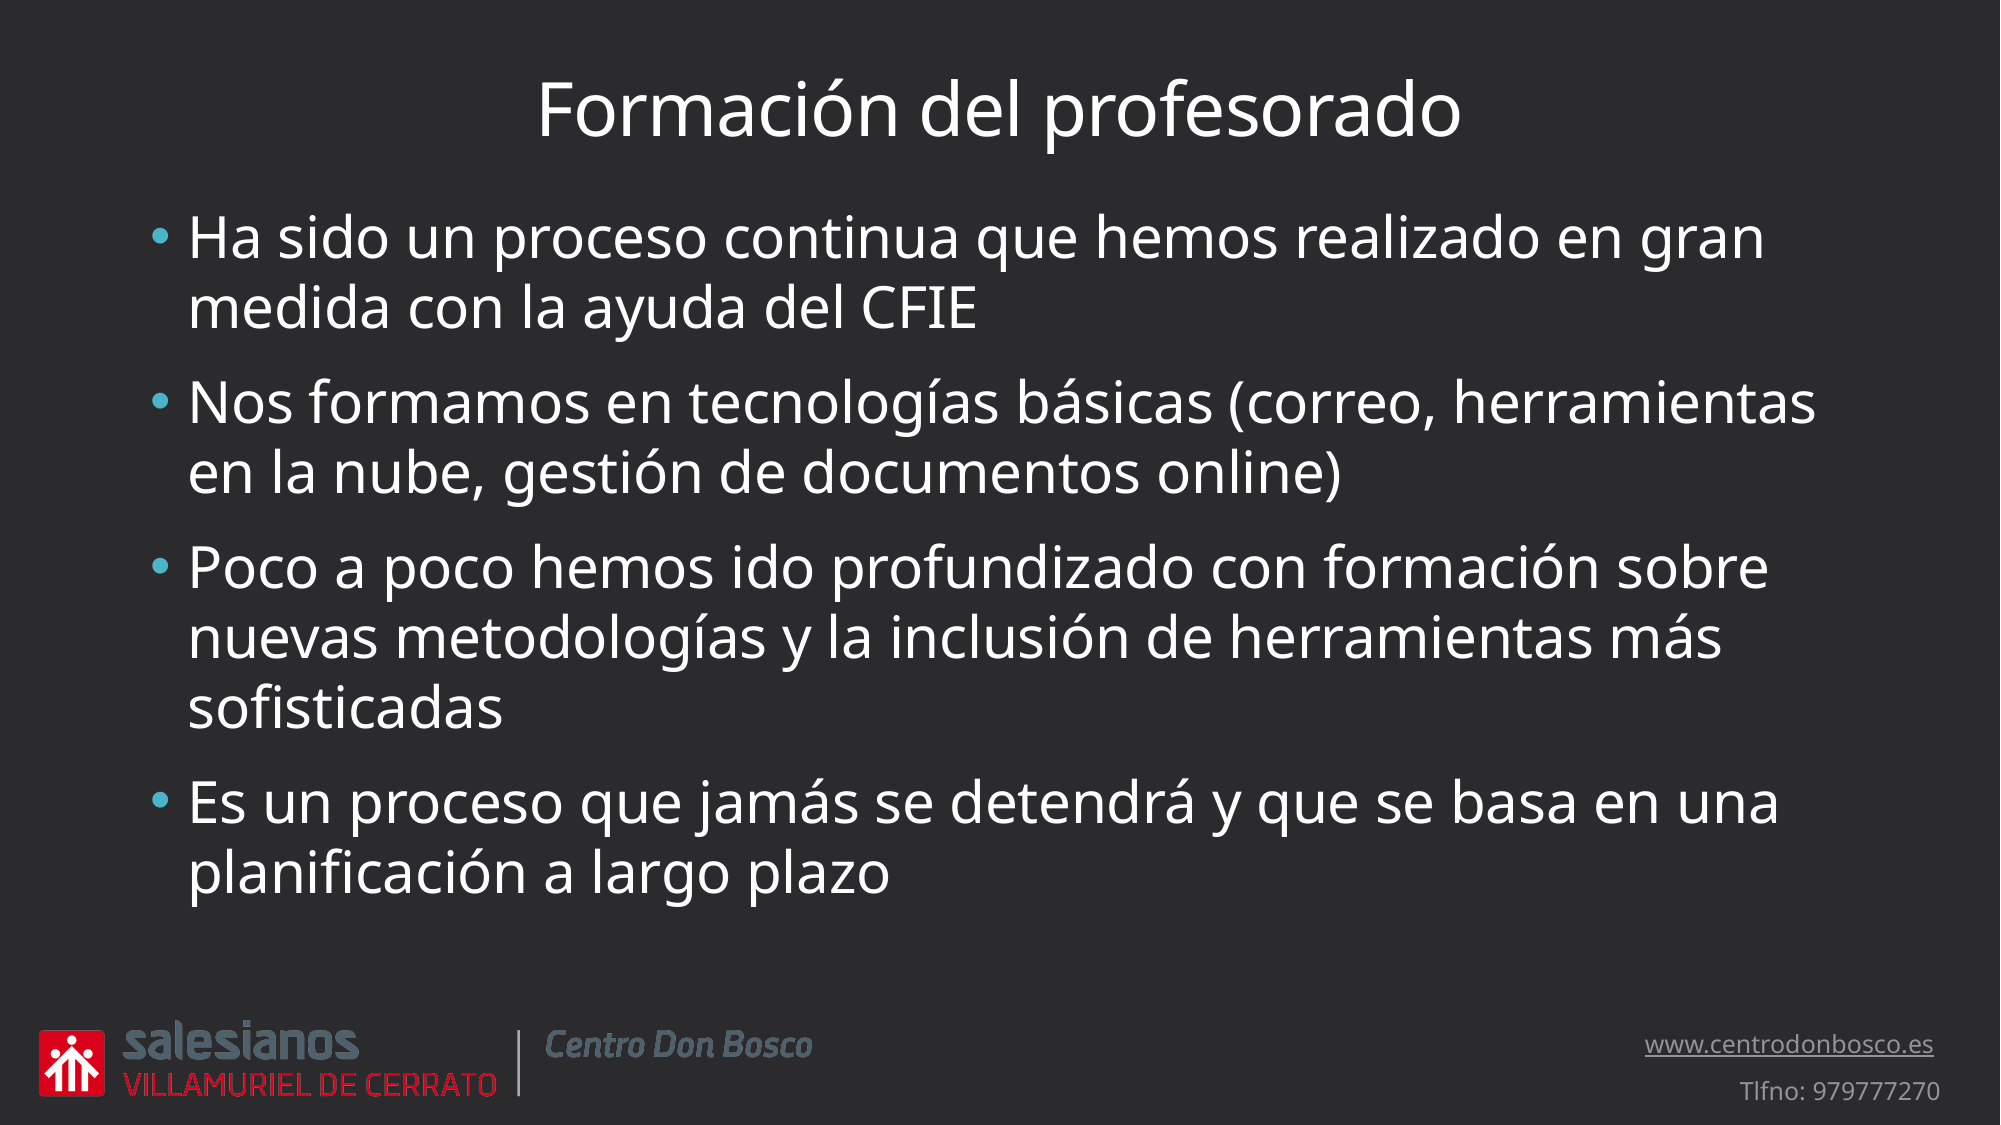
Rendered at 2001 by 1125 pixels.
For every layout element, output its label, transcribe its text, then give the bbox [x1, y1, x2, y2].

picture [39, 1020, 812, 1104]
title Formación del profesorado [150, 45, 1850, 180]
list Ha sido un proceso continua que hemos realizado en gran medida con la ayuda del CFIE Nos formamos en tecnologías básicas (correo, herramientas en la nube, gestión de documentos online) Poco a poco hemos ido profundizado con formación sobre nuevas metodologías y la inclusión de herramientas más sofisticadas Es un proceso que jamás se detendrá y que se basa en una planificación a largo plazo [150, 200, 1850, 960]
